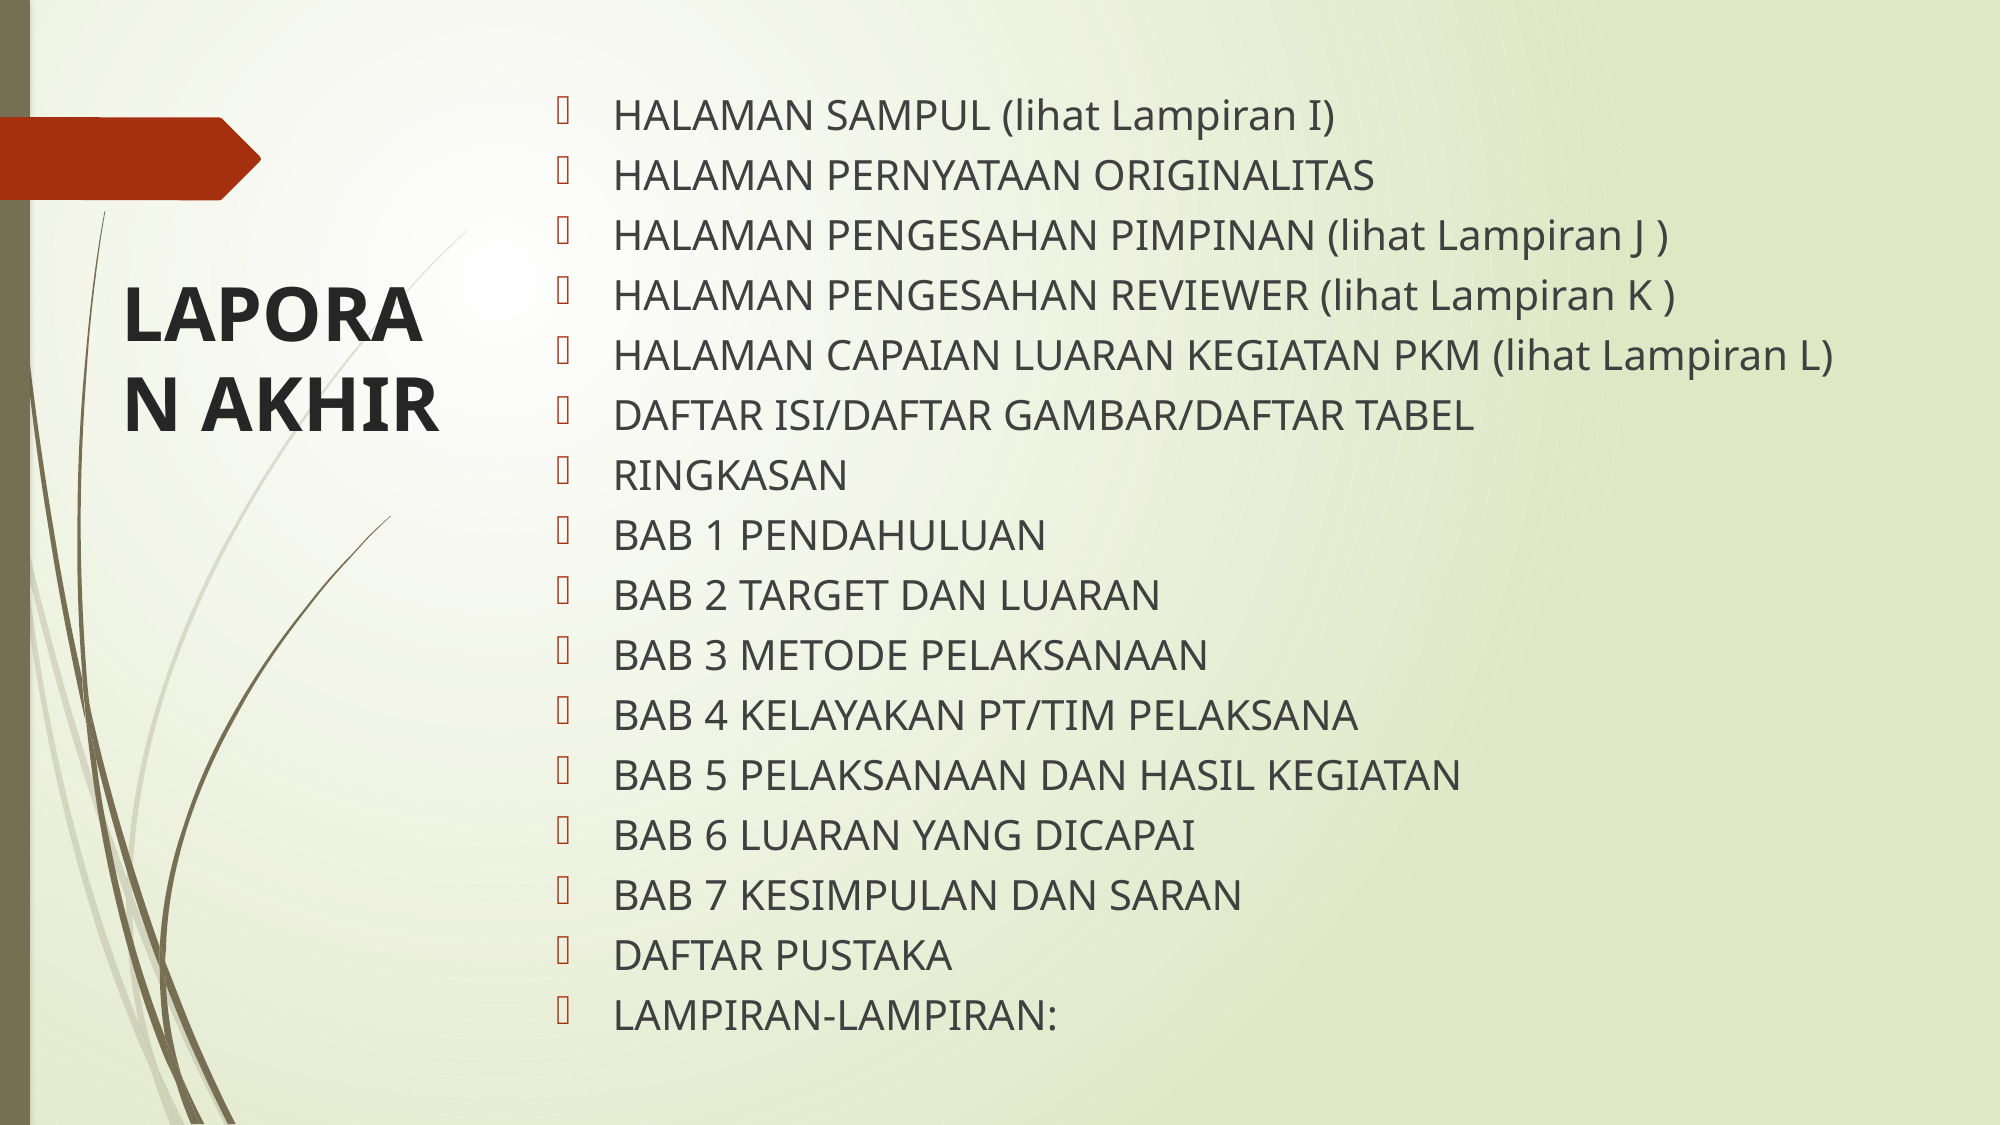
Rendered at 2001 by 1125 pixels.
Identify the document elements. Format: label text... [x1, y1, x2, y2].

list HALAMAN SAMPUL (lihat Lampiran I) HALAMAN PERNYATAAN ORIGINALITAS HALAMAN PENGESAHAN PIMPINAN (lihat Lampiran J ) HALAMAN PENGESAHAN REVIEWER (lihat Lampiran K ) HALAMAN CAPAIAN LUARAN KEGIATAN PKM (lihat Lampiran L) DAFTAR ISI/DAFTAR GAMBAR/DAFTAR TABEL RINGKASAN BAB 1 PENDAHULUAN BAB 2 TARGET DAN LUARAN BAB 3 METODE PELAKSANAAN BAB 4 KELAYAKAN PT/TIM PELAKSANA BAB 5 PELAKSANAAN DAN HASIL KEGIATAN BAB 6 LUARAN YANG DICAPAI BAB 7 KESIMPULAN DAN SARAN DAFTAR PUSTAKA LAMPIRAN-LAMPIRAN: [541, 71, 1953, 1074]
title LAPORAN AKHIR [106, 259, 488, 427]
